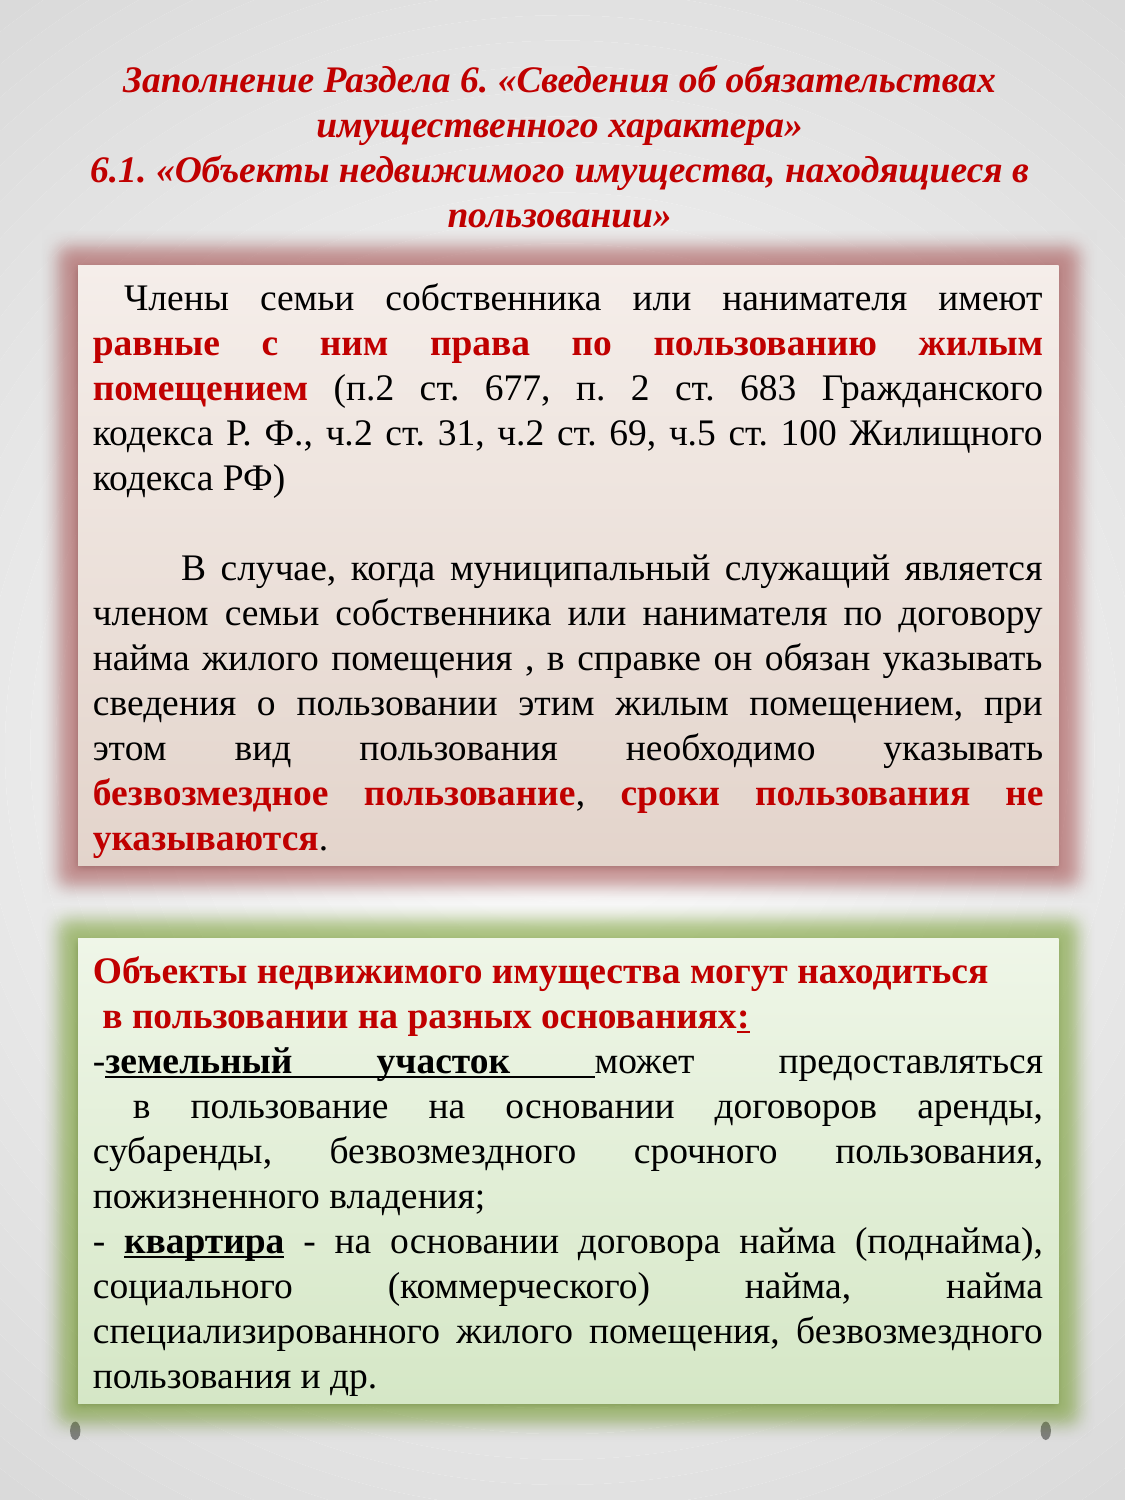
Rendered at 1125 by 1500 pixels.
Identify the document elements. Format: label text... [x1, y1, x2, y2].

title Заполнение Раздела 6. «Сведения об обязательствах имущественного характера» 6.1. «Объекты недвижимого имущества, находящиеся в пользовании» [6, 135, 1113, 243]
text_box Члены семьи собственника или нанимателя имеют равные с ним права по пользованию жилым помещением (п.2 ст. 677, п. 2 ст. 683 Гражданского кодекса Р. Ф., ч.2 ст. 31, ч.2 ст. 69, ч.5 ст. 100 Жилищного кодекса РФ) В случае, когда муниципальный служащий является членом семьи собственника или нанимателя по договору найма жилого помещения , в справке он обязан указывать сведения о пользовании этим жилым помещением, при этом вид пользования необходимо указывать безвозмездное пользование, сроки пользования не указываются. [77, 265, 1059, 866]
text_box Объекты недвижимого имущества могут находиться в пользовании на разных основаниях: -земельный участок может предоставляться в пользование на основании договоров аренды, субаренды, безвозмездного срочного пользования, пожизненного владения; - квартира - на основании договора найма (поднайма), социального (коммерческого) найма, найма специализированного жилого помещения, безвозмездного пользования и др. [77, 938, 1059, 1404]
